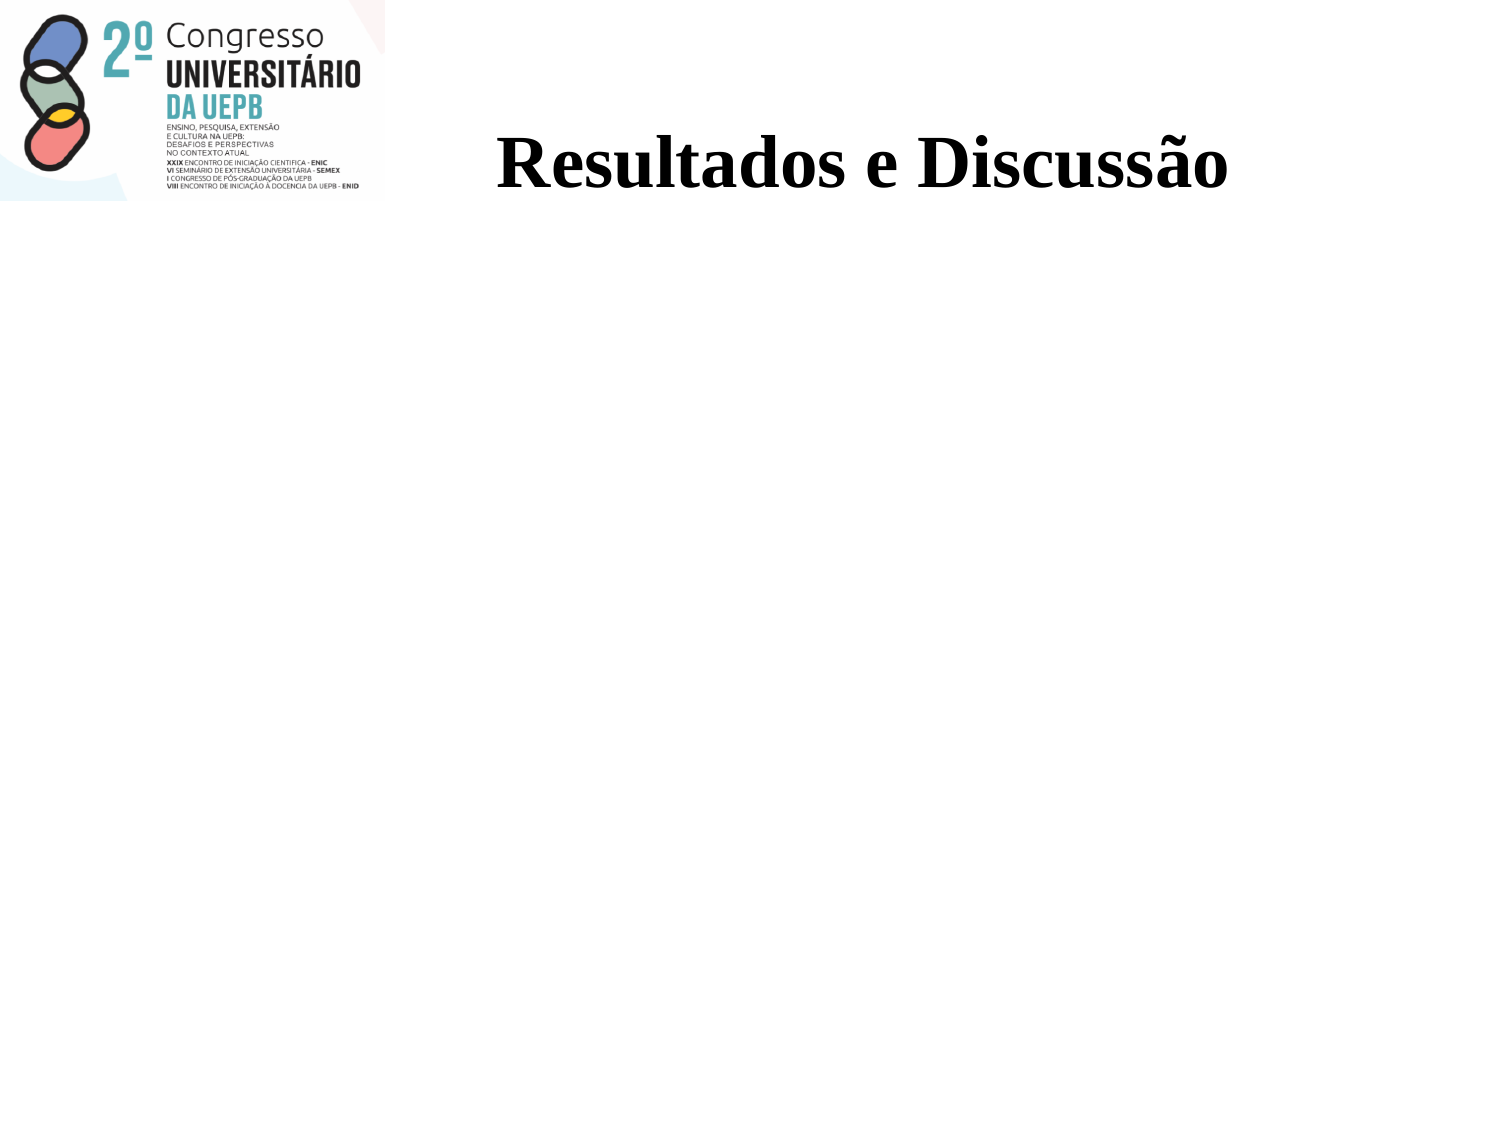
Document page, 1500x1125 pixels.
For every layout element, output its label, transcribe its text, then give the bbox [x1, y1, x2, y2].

text_box Resultados e Discussão [482, 105, 1265, 211]
picture [0, 0, 385, 201]
